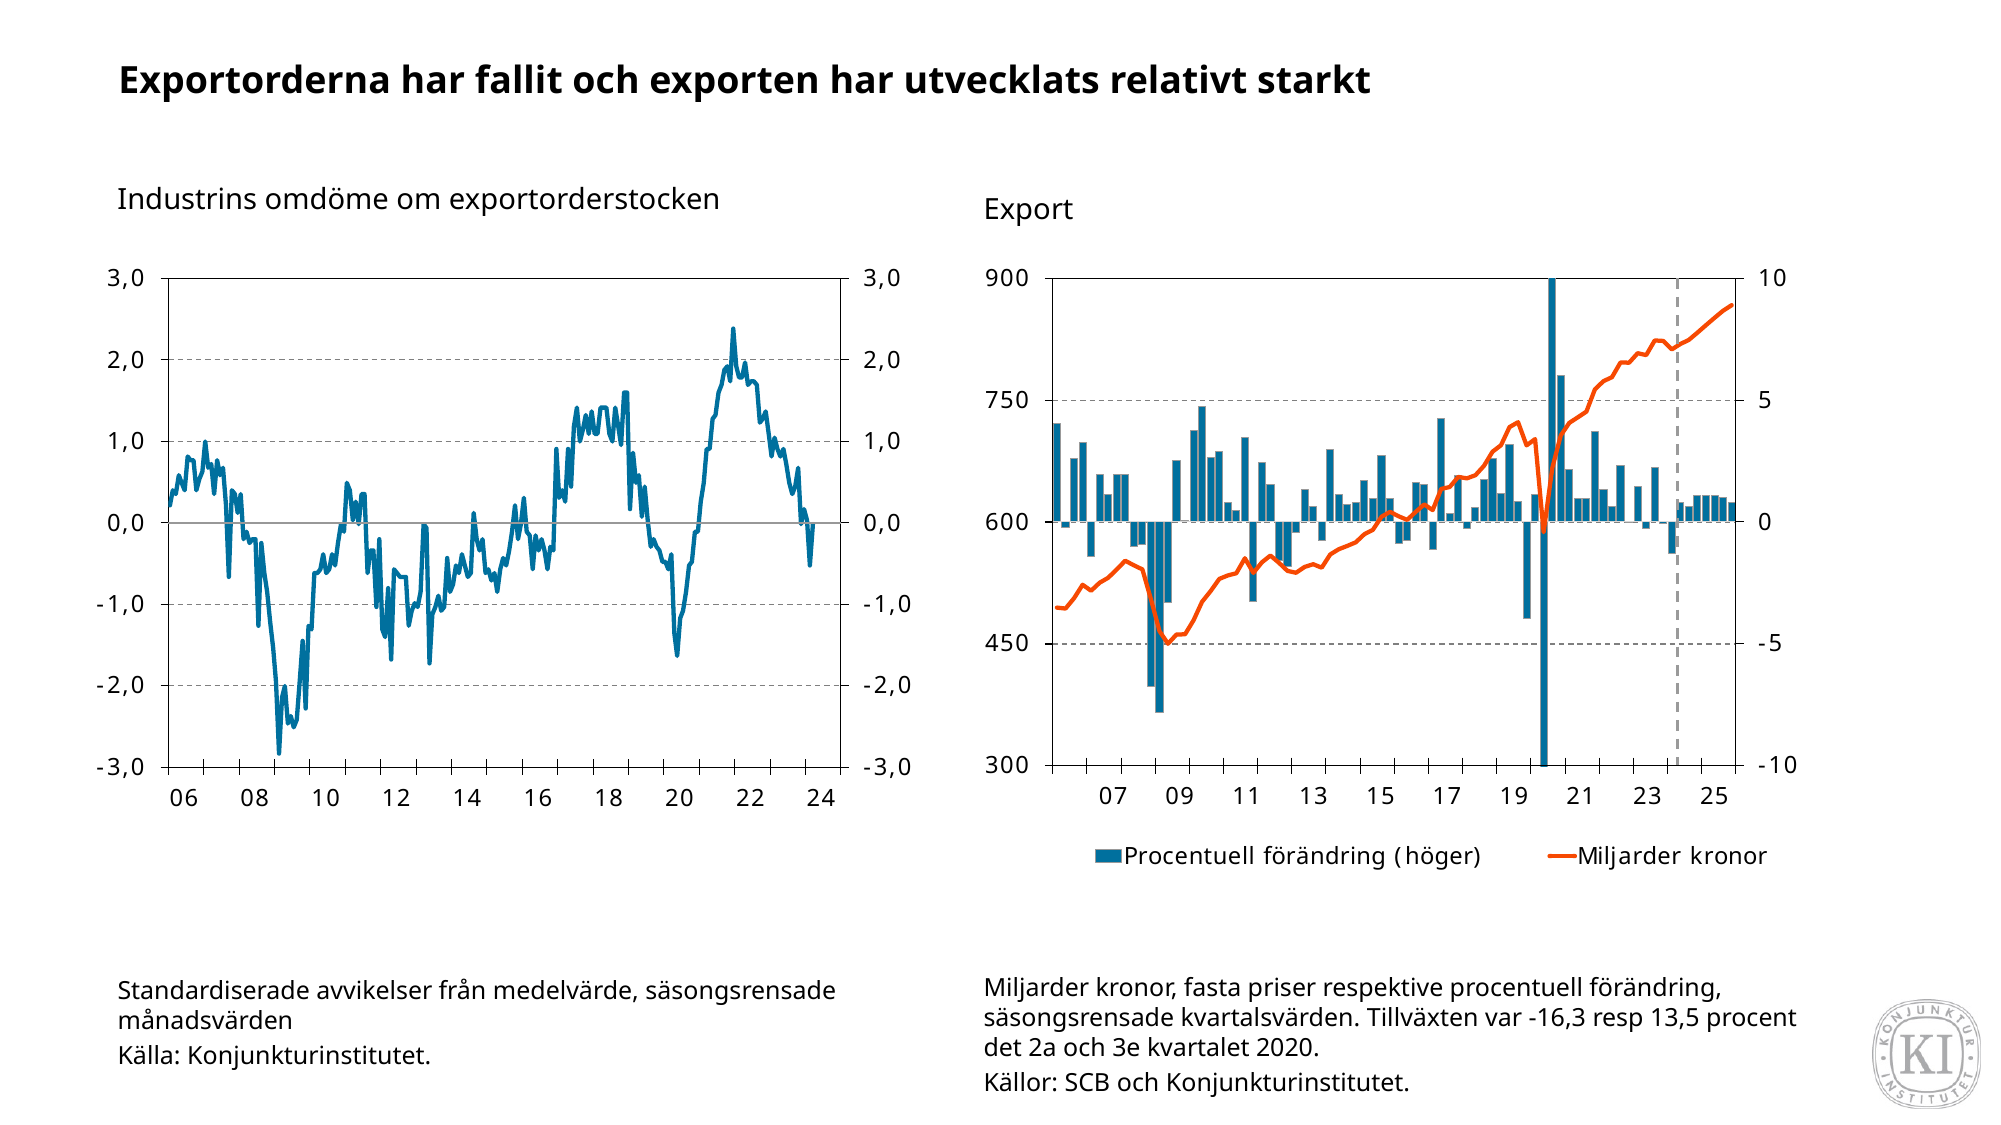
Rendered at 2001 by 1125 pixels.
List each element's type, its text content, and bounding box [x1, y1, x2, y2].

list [79, 252, 966, 840]
picture [1872, 999, 1981, 1109]
list Export [968, 149, 1852, 233]
subtitle Miljarder kronor, fasta priser respektive procentuell förändring, säsongsrensade kvartalsvärden. Tillväxten var -16,3 resp 13,5 procent det 2a och 3e kvartalet 2020. Källor: SCB och Konjunkturinstitutet. [968, 964, 1852, 1062]
list Industrins omdöme om exportorderstocken [102, 140, 986, 223]
list Exportorderna har fallit och exporten har utvecklats relativt starkt [103, 48, 1733, 132]
list Standardiserade avvikelser från medelvärde, säsongsrensade månadsvärden Källa: Konjunkturinstitutet. [102, 967, 986, 1065]
picture [968, 252, 1852, 875]
